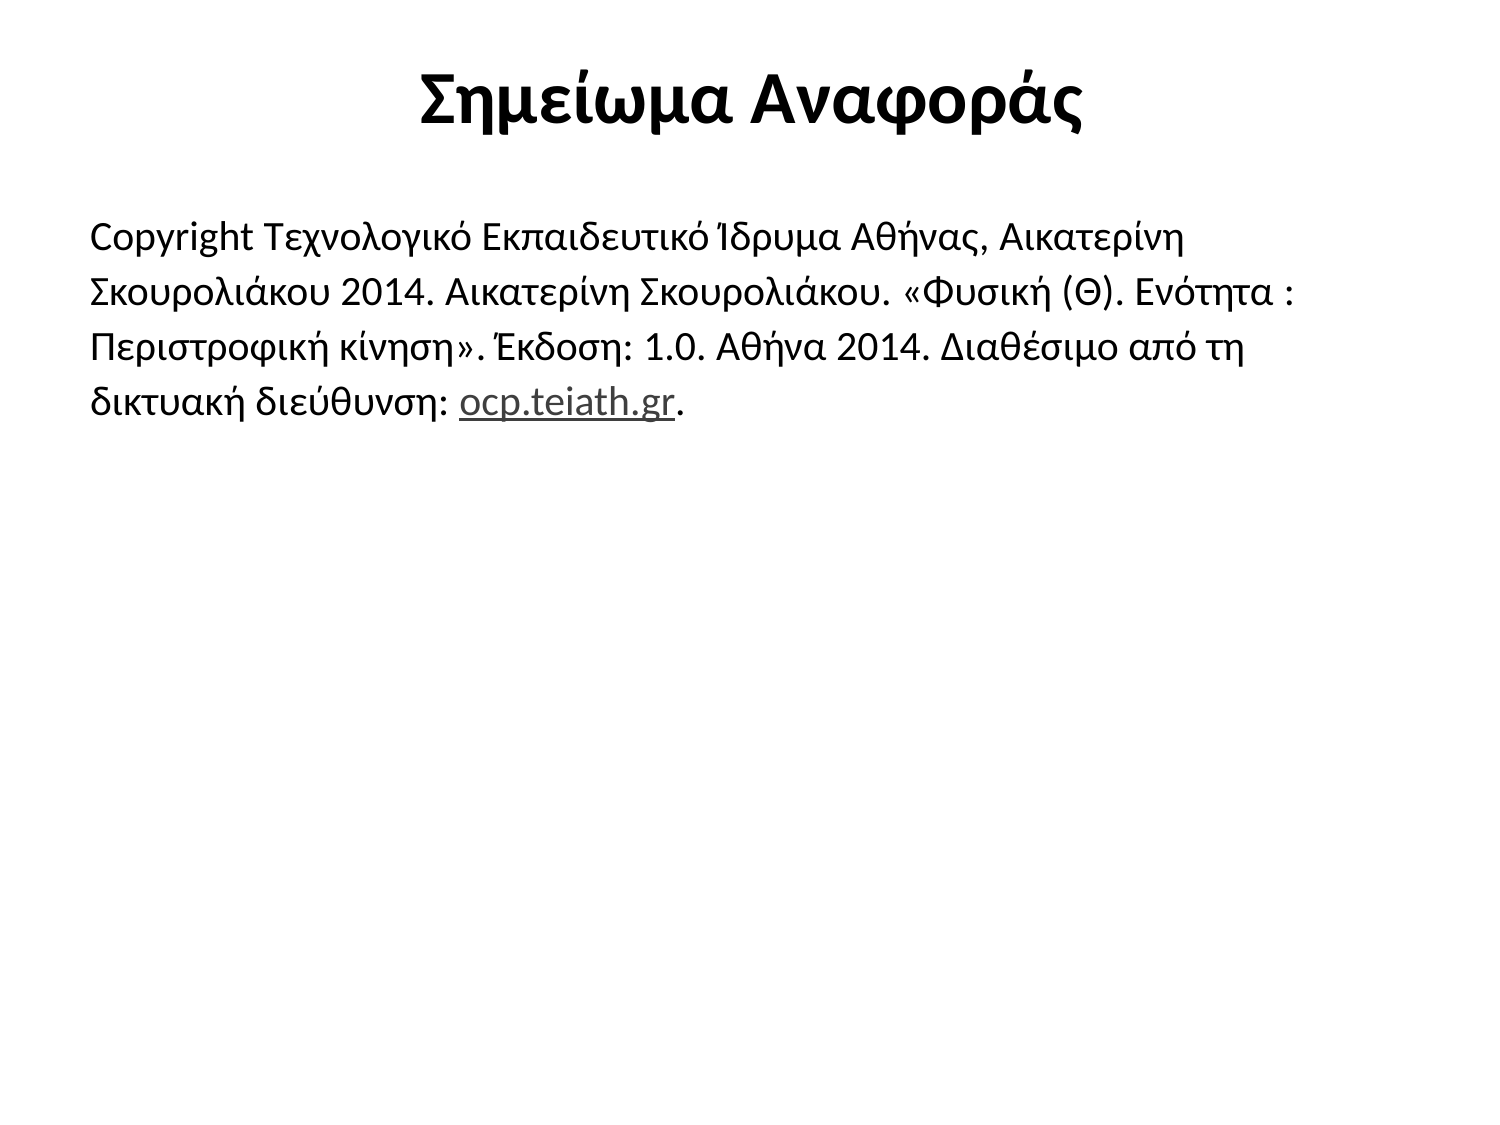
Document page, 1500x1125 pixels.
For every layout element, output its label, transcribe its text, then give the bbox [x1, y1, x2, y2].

list Copyright Τεχνολογικό Εκπαιδευτικό Ίδρυμα Αθήνας, Αικατερίνη Σκουρολιάκου 2014. Αικατερίνη Σκουρολιάκου. «Φυσική (Θ). Ενότητα : Περιστροφική κίνηση». Έκδοση: 1.0. Αθήνα 2014. Διαθέσιμο από τη δικτυακή διεύθυνση: ocp.teiath.gr. [75, 196, 1425, 1024]
title Σημείωμα Αναφοράς [76, 19, 1427, 169]
